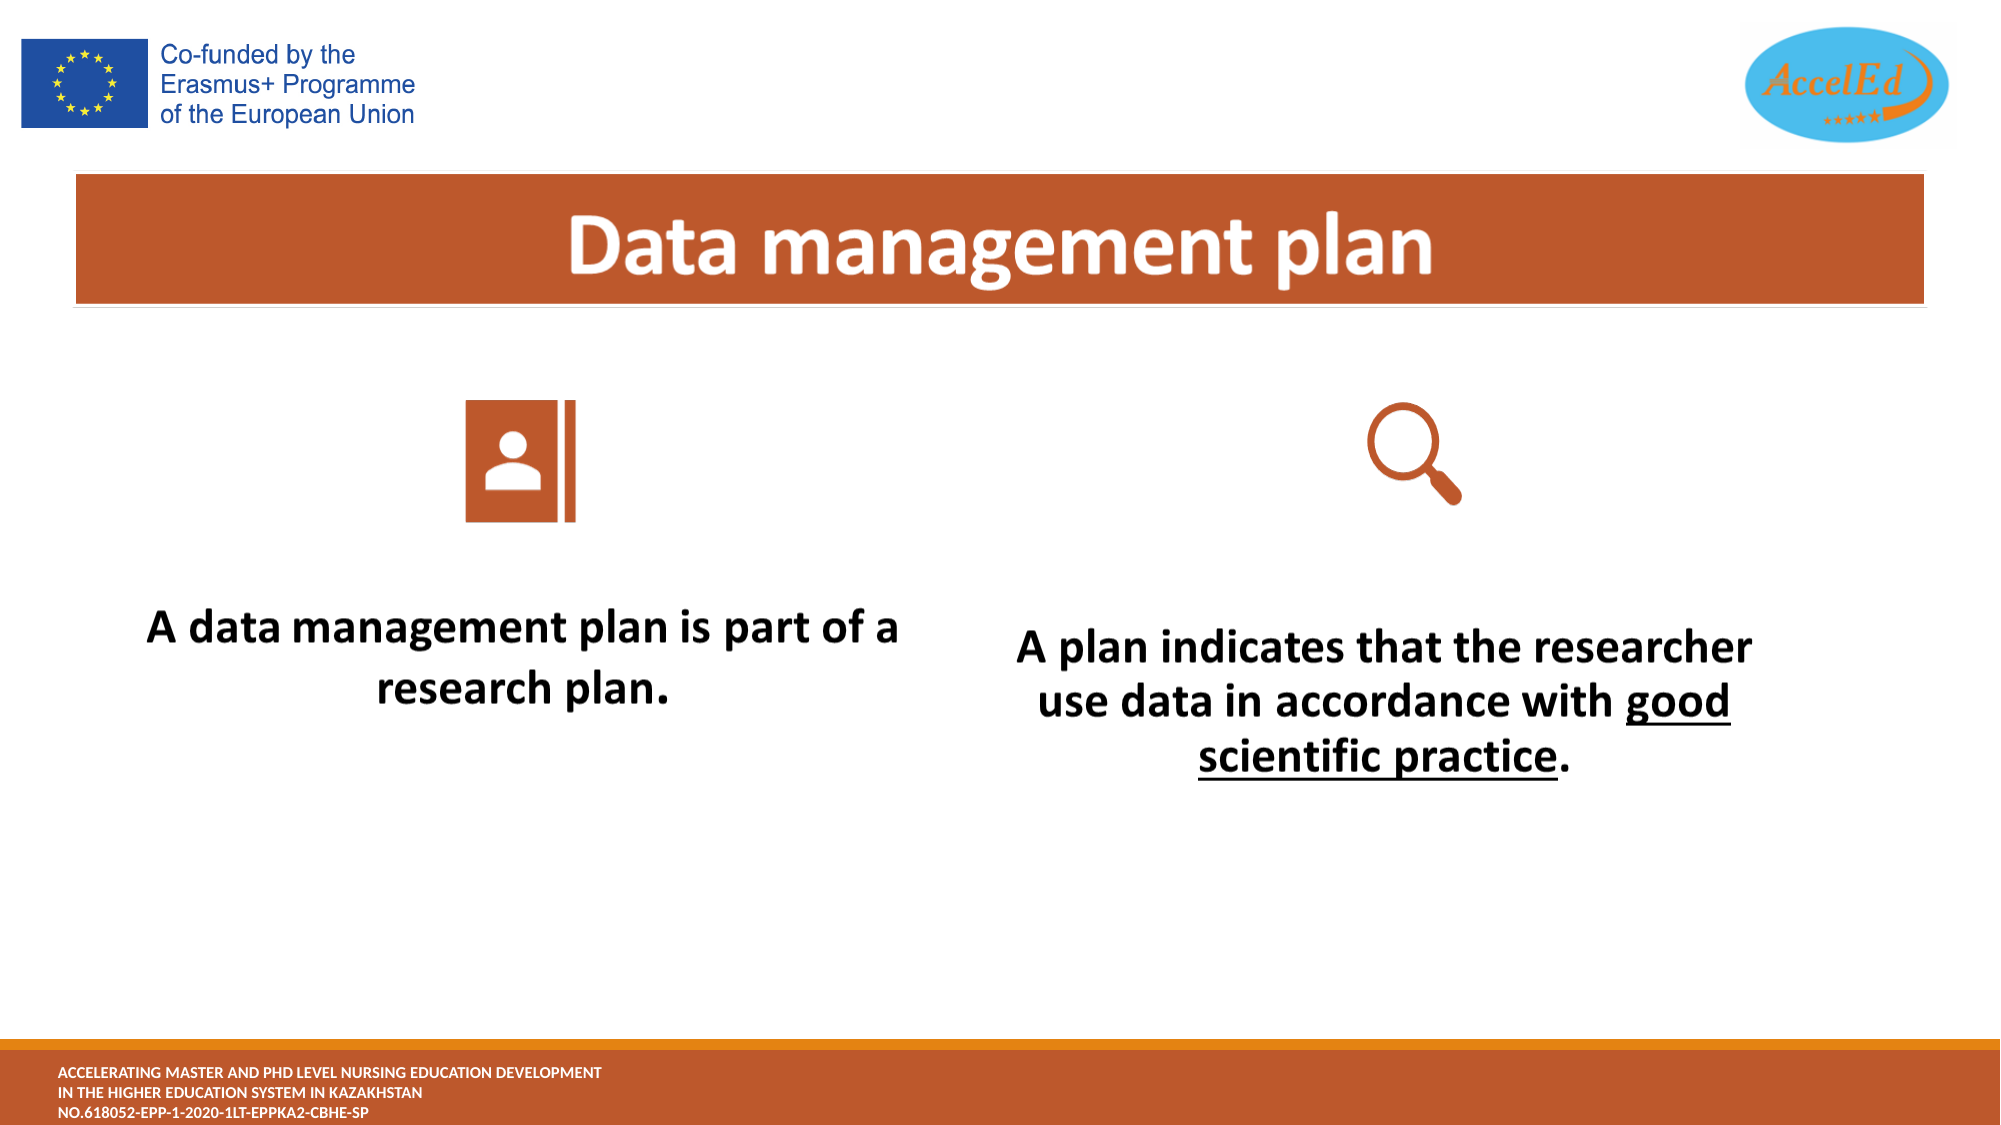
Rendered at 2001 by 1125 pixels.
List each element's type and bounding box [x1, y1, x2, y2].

picture [72, 158, 1928, 354]
list [42, 328, 1894, 990]
picture [1740, 22, 1957, 149]
picture [0, 20, 578, 144]
